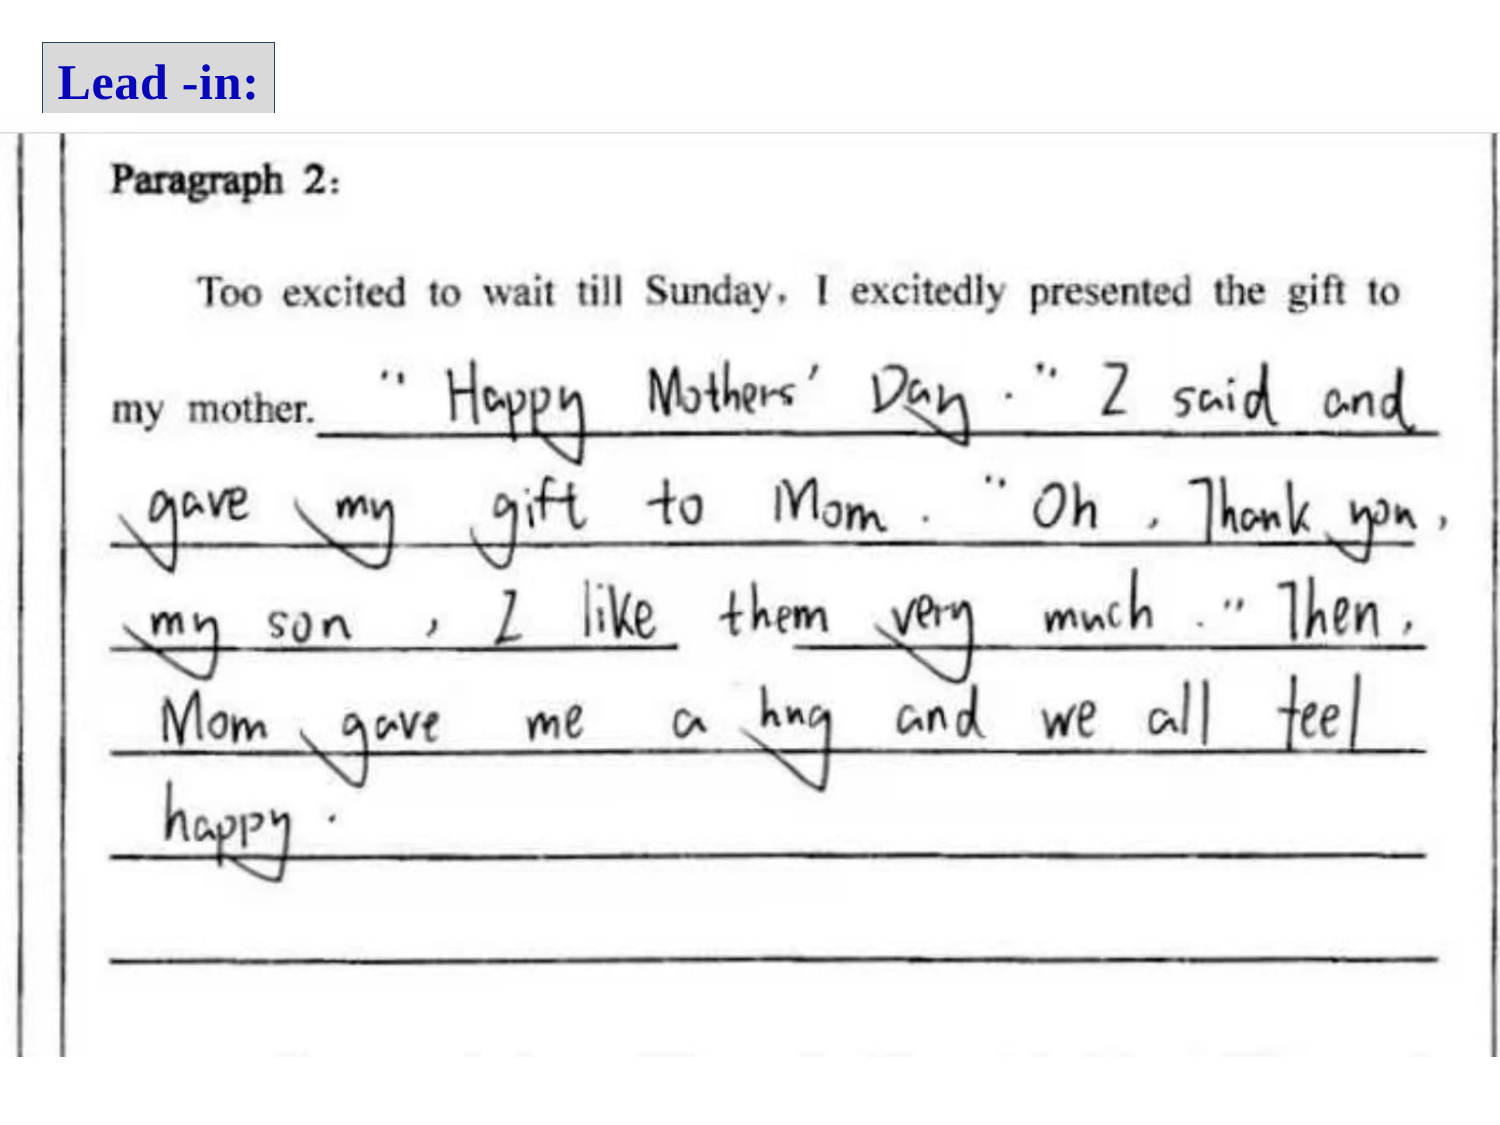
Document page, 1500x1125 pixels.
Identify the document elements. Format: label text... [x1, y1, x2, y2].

picture [0, 113, 1500, 1057]
text_box Lead -in: [42, 42, 275, 111]
